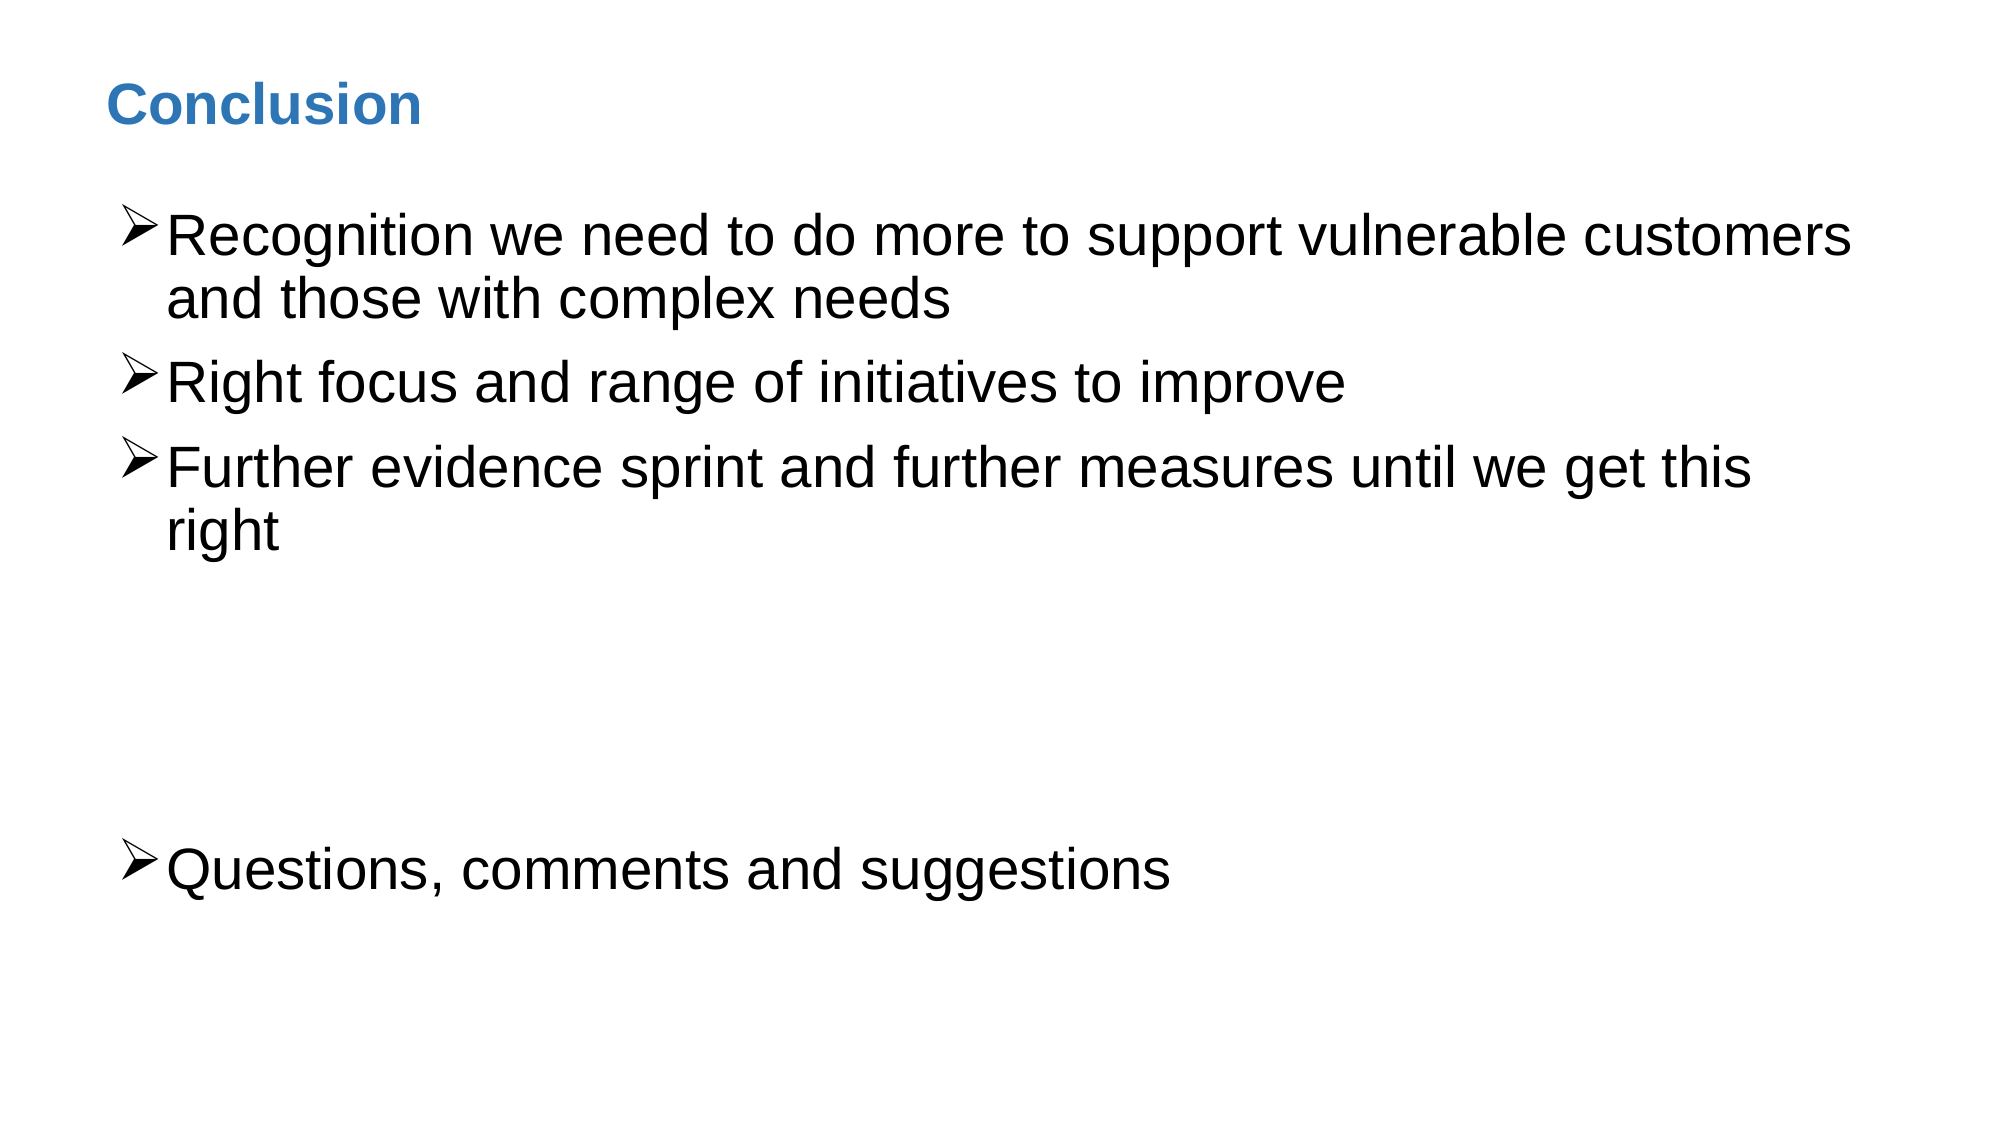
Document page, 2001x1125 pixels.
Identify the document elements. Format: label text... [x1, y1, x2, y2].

title Conclusion [89, 58, 1890, 191]
list Recognition we need to do more to support vulnerable customers and those with complex needs Right focus and range of initiatives to improve Further evidence sprint and further measures until we get this right Questions, comments and suggestions [99, 188, 1890, 1041]
